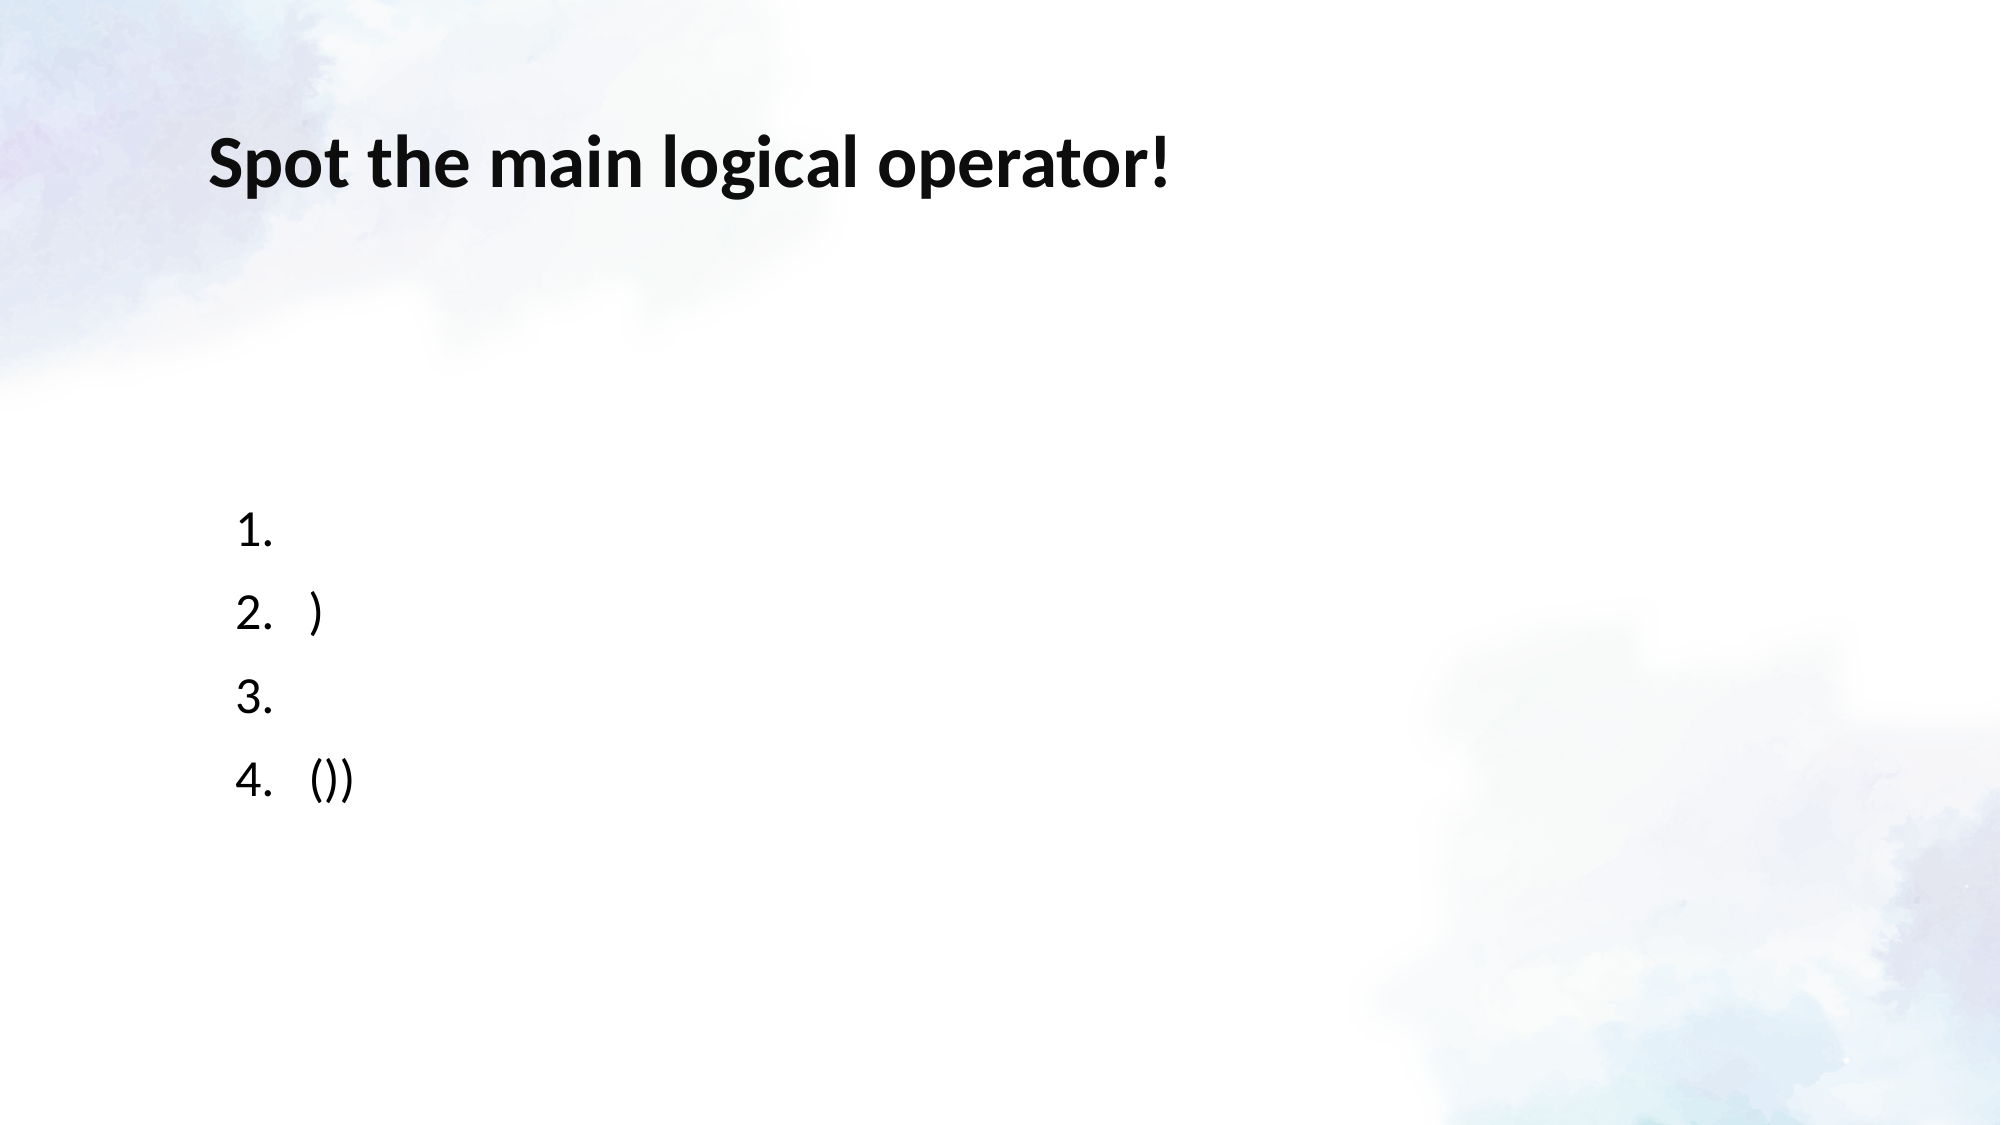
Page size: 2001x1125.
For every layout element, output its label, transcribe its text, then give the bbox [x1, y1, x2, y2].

picture [0, 0, 867, 474]
picture [1332, 562, 2000, 1125]
text_box Spot the main logical operator! [867, 104, 1753, 210]
